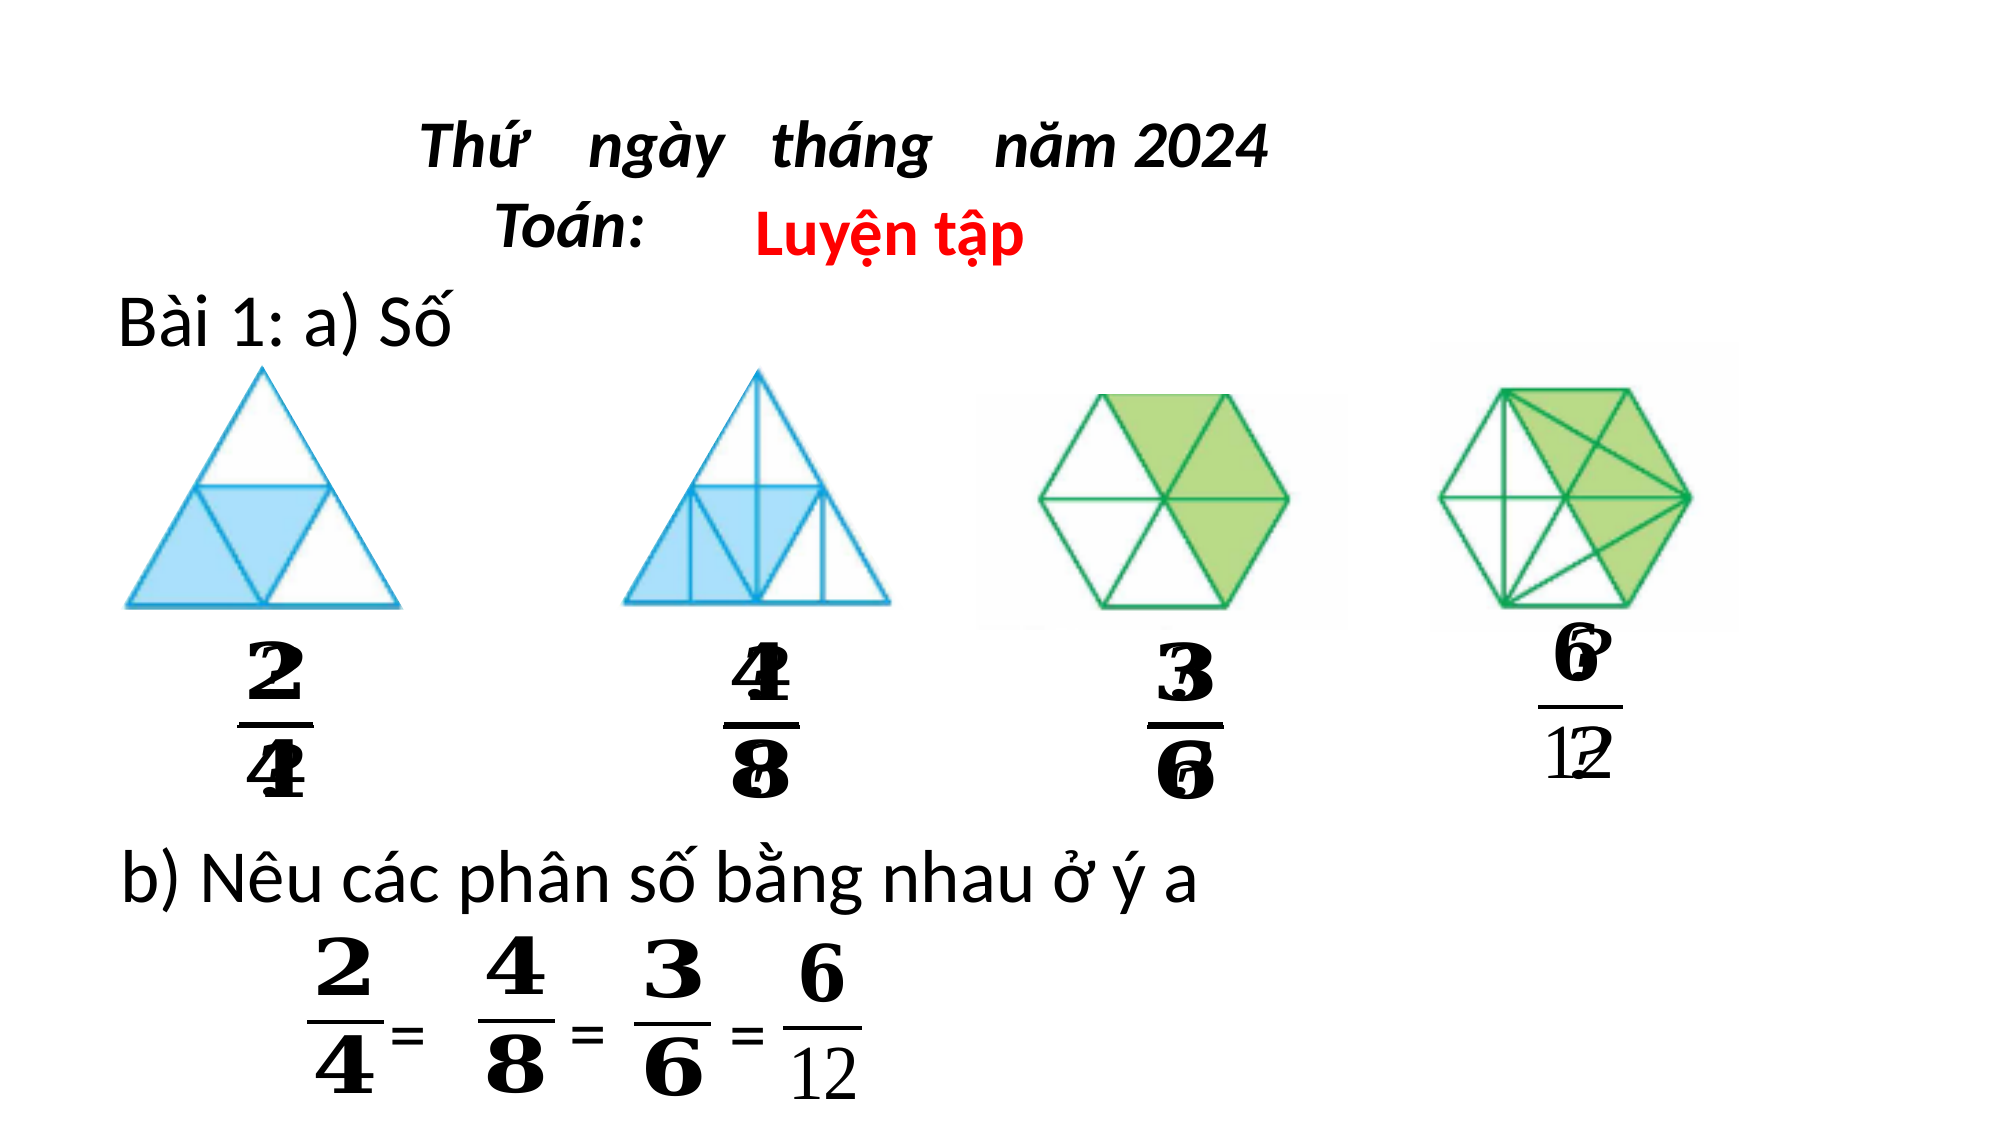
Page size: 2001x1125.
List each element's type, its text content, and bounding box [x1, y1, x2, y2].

picture [120, 364, 404, 610]
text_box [301, 926, 866, 1119]
picture [1429, 342, 1739, 632]
text_box b) Nêu các phân số bằng nhau ở ý a [105, 820, 1421, 926]
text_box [403, 93, 1449, 278]
picture [616, 364, 904, 610]
picture [976, 394, 1348, 630]
text_box Bài 1: a) Số [102, 263, 544, 369]
